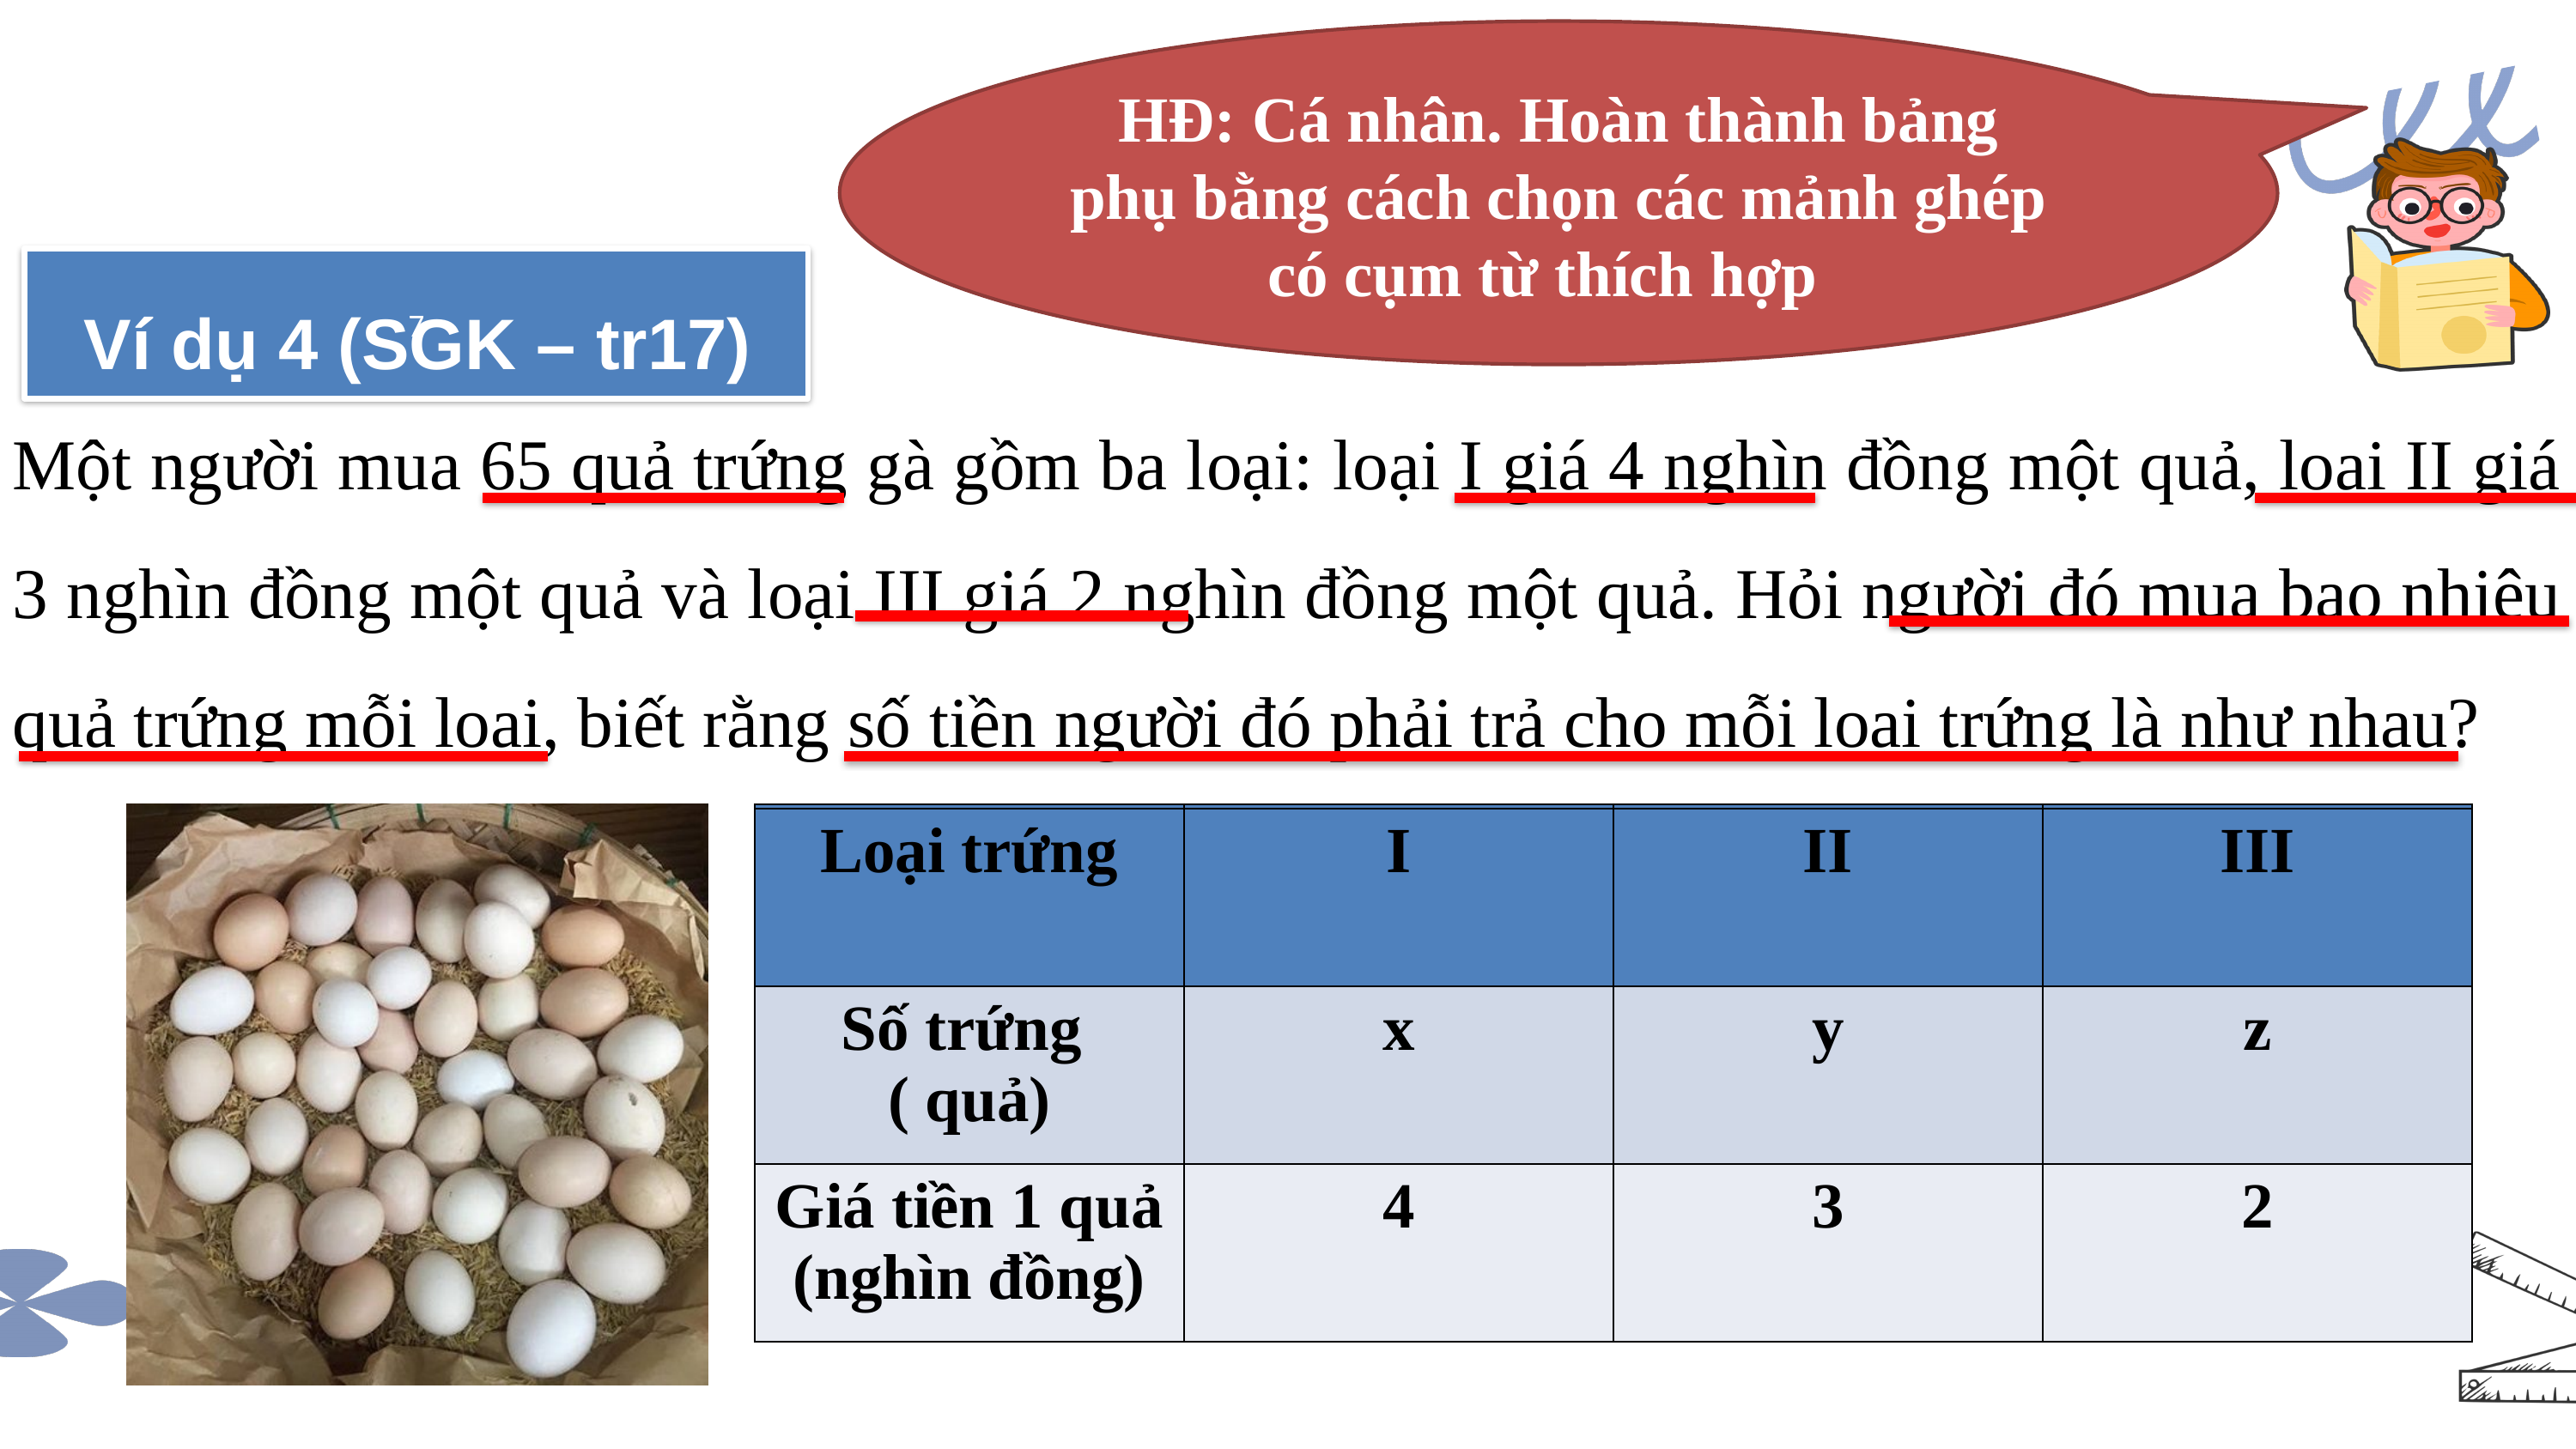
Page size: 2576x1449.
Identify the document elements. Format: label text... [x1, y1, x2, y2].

text_box Một người mua 65 quả trứng gà gồm ba loại: loại I giá 4 nghìn đồng một quả, loại II giá 3 nghìn đồng một quả và loại III giá 2 nghìn đồng một quả. Hỏi người đó mua bao nhiêu quả trứng mỗi loại, biết rằng số tiền người đó phải trả cho mỗi loại trứng là như nhau? [0, 368, 2576, 768]
table_cell x [1185, 987, 1613, 1163]
table_cell 3 [1614, 1165, 2042, 1341]
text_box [24, 248, 809, 399]
table_cell 4 [1185, 1165, 1613, 1341]
table_header III [2044, 809, 2471, 985]
table_cell 2 [2044, 1165, 2471, 1341]
table_cell y [1614, 987, 2042, 1163]
picture [2458, 1231, 2576, 1404]
text_box HĐ: Cá nhân. Hoàn thành bảng phụ bằng cách chọn các mảnh ghép có cụm từ thích hợp [839, 21, 2283, 365]
table_header II [1614, 809, 2042, 985]
table_header I [1185, 809, 1613, 985]
picture [0, 803, 708, 1386]
table_cell z [2044, 987, 2471, 1163]
picture [2287, 86, 2550, 373]
table_cell Số trứng ( quả) [756, 987, 1183, 1163]
table_header Loại trứng [756, 809, 1183, 985]
table_cell Giá tiền 1 quả (nghìn đồng) [756, 1165, 1183, 1341]
